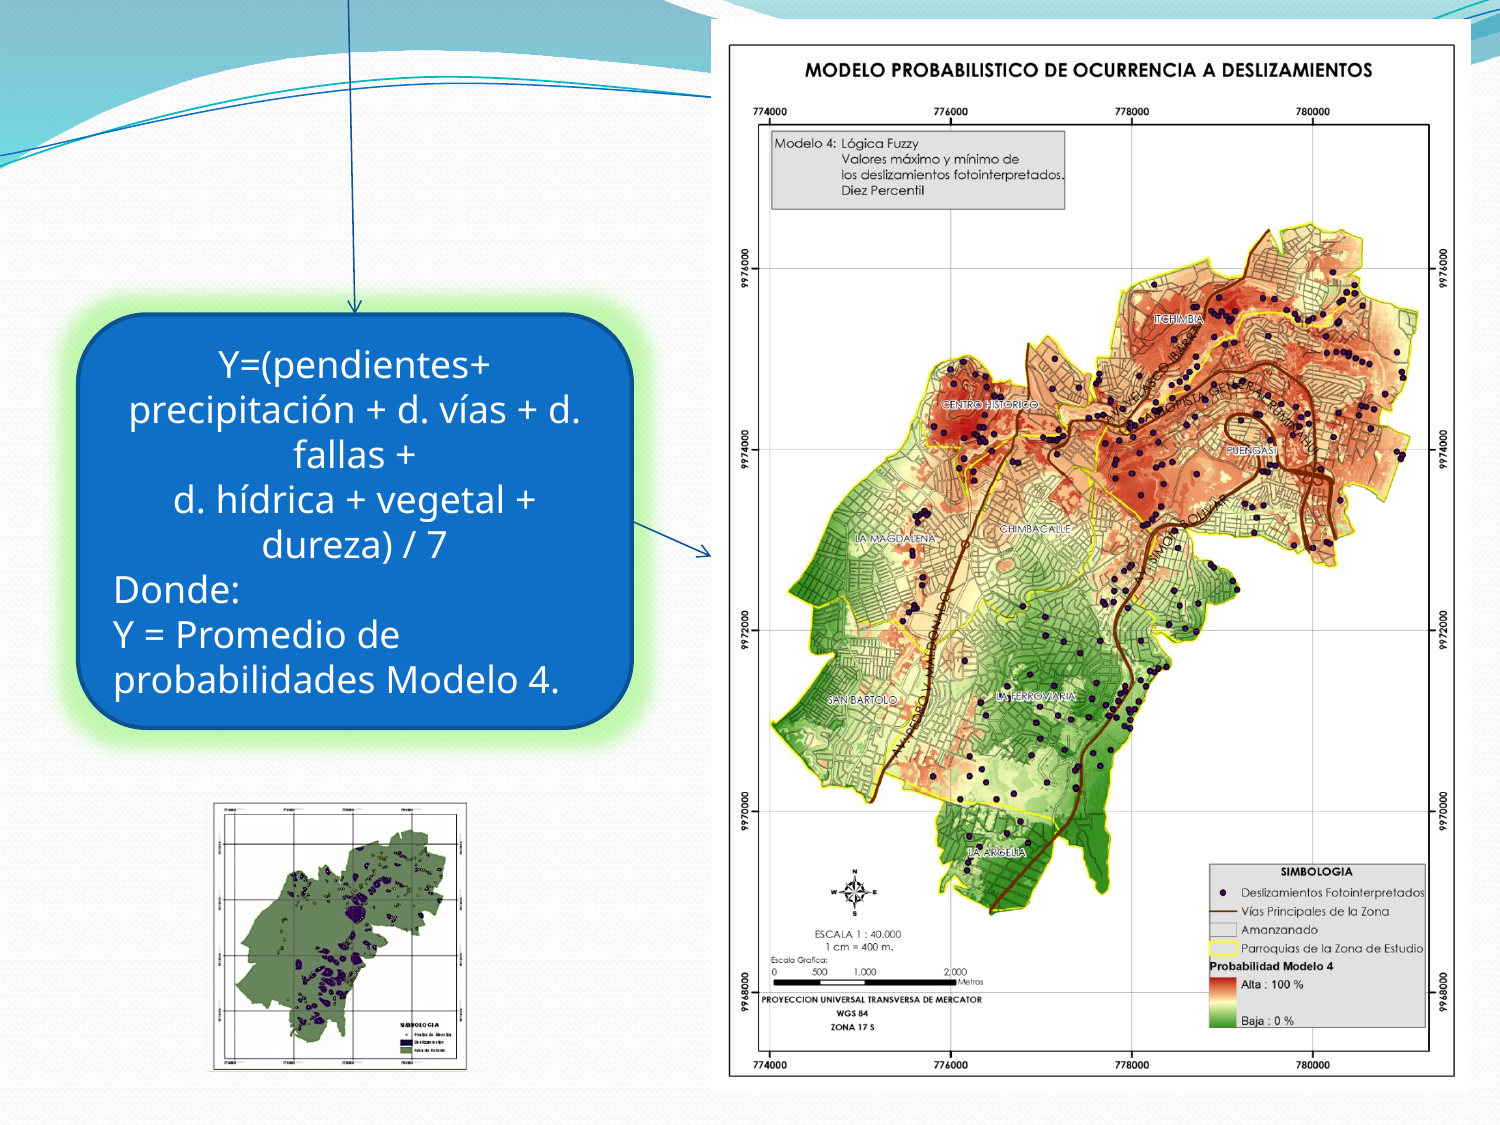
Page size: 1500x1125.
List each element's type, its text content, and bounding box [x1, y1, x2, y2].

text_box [631, 520, 712, 557]
picture [207, 799, 468, 1073]
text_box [348, 0, 356, 315]
picture [711, 18, 1471, 1095]
text_box Y=(pendientes+ precipitación + d. vías + d. fallas + d. hídrica + vegetal + dureza) / 7 Donde: Y = Promedio de probabilidades Modelo 4. [75, 312, 634, 731]
